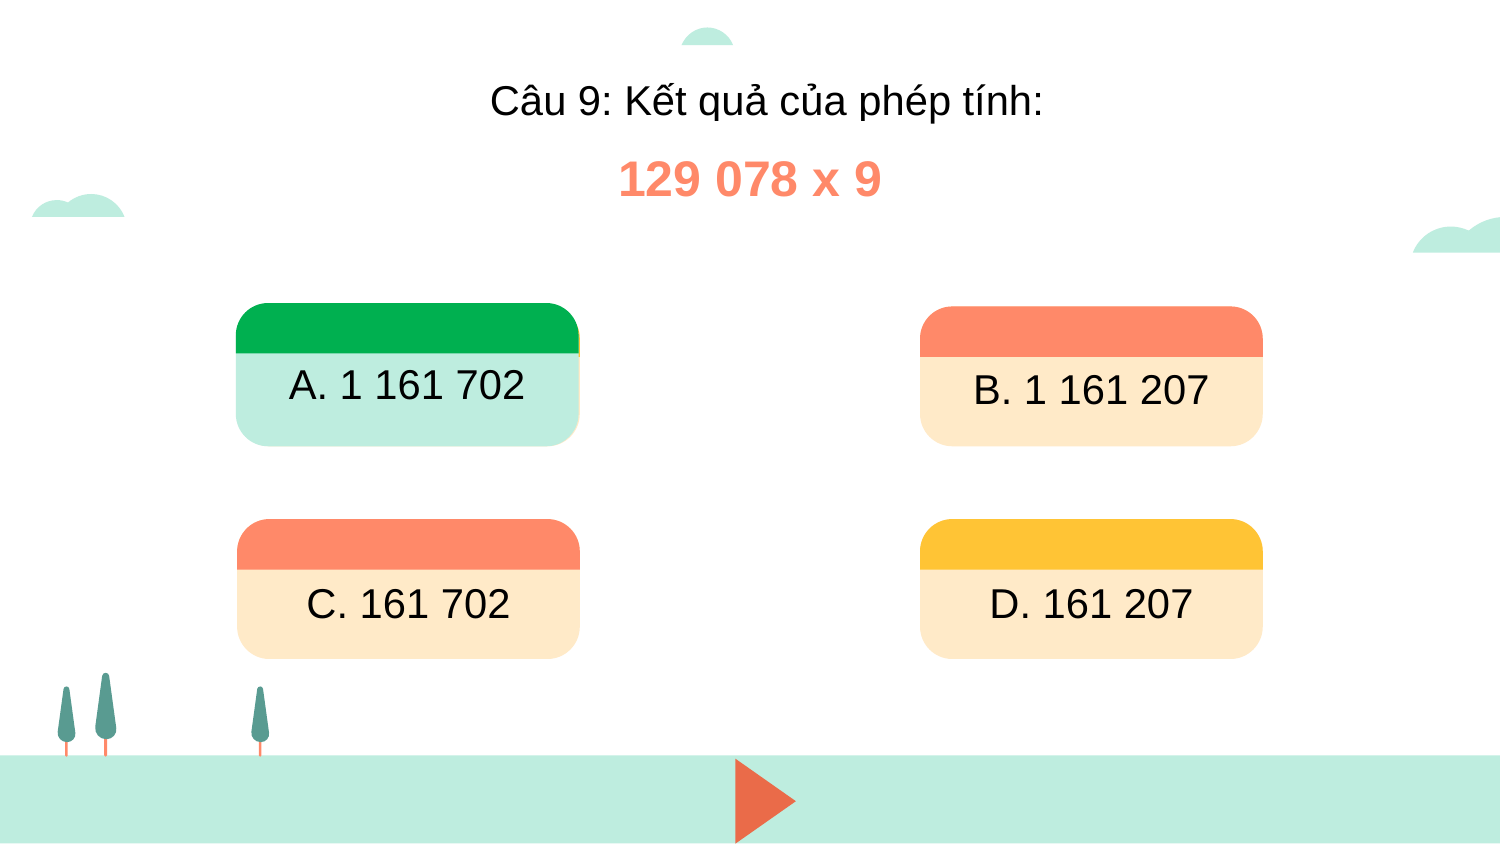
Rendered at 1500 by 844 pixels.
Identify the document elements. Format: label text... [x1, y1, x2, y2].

text_box 129 078 x 9 [598, 121, 902, 201]
text_box [735, 758, 796, 844]
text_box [235, 302, 579, 447]
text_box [236, 306, 1263, 660]
text_box Câu 9: Kết quả của phép tính: [475, 41, 1065, 132]
